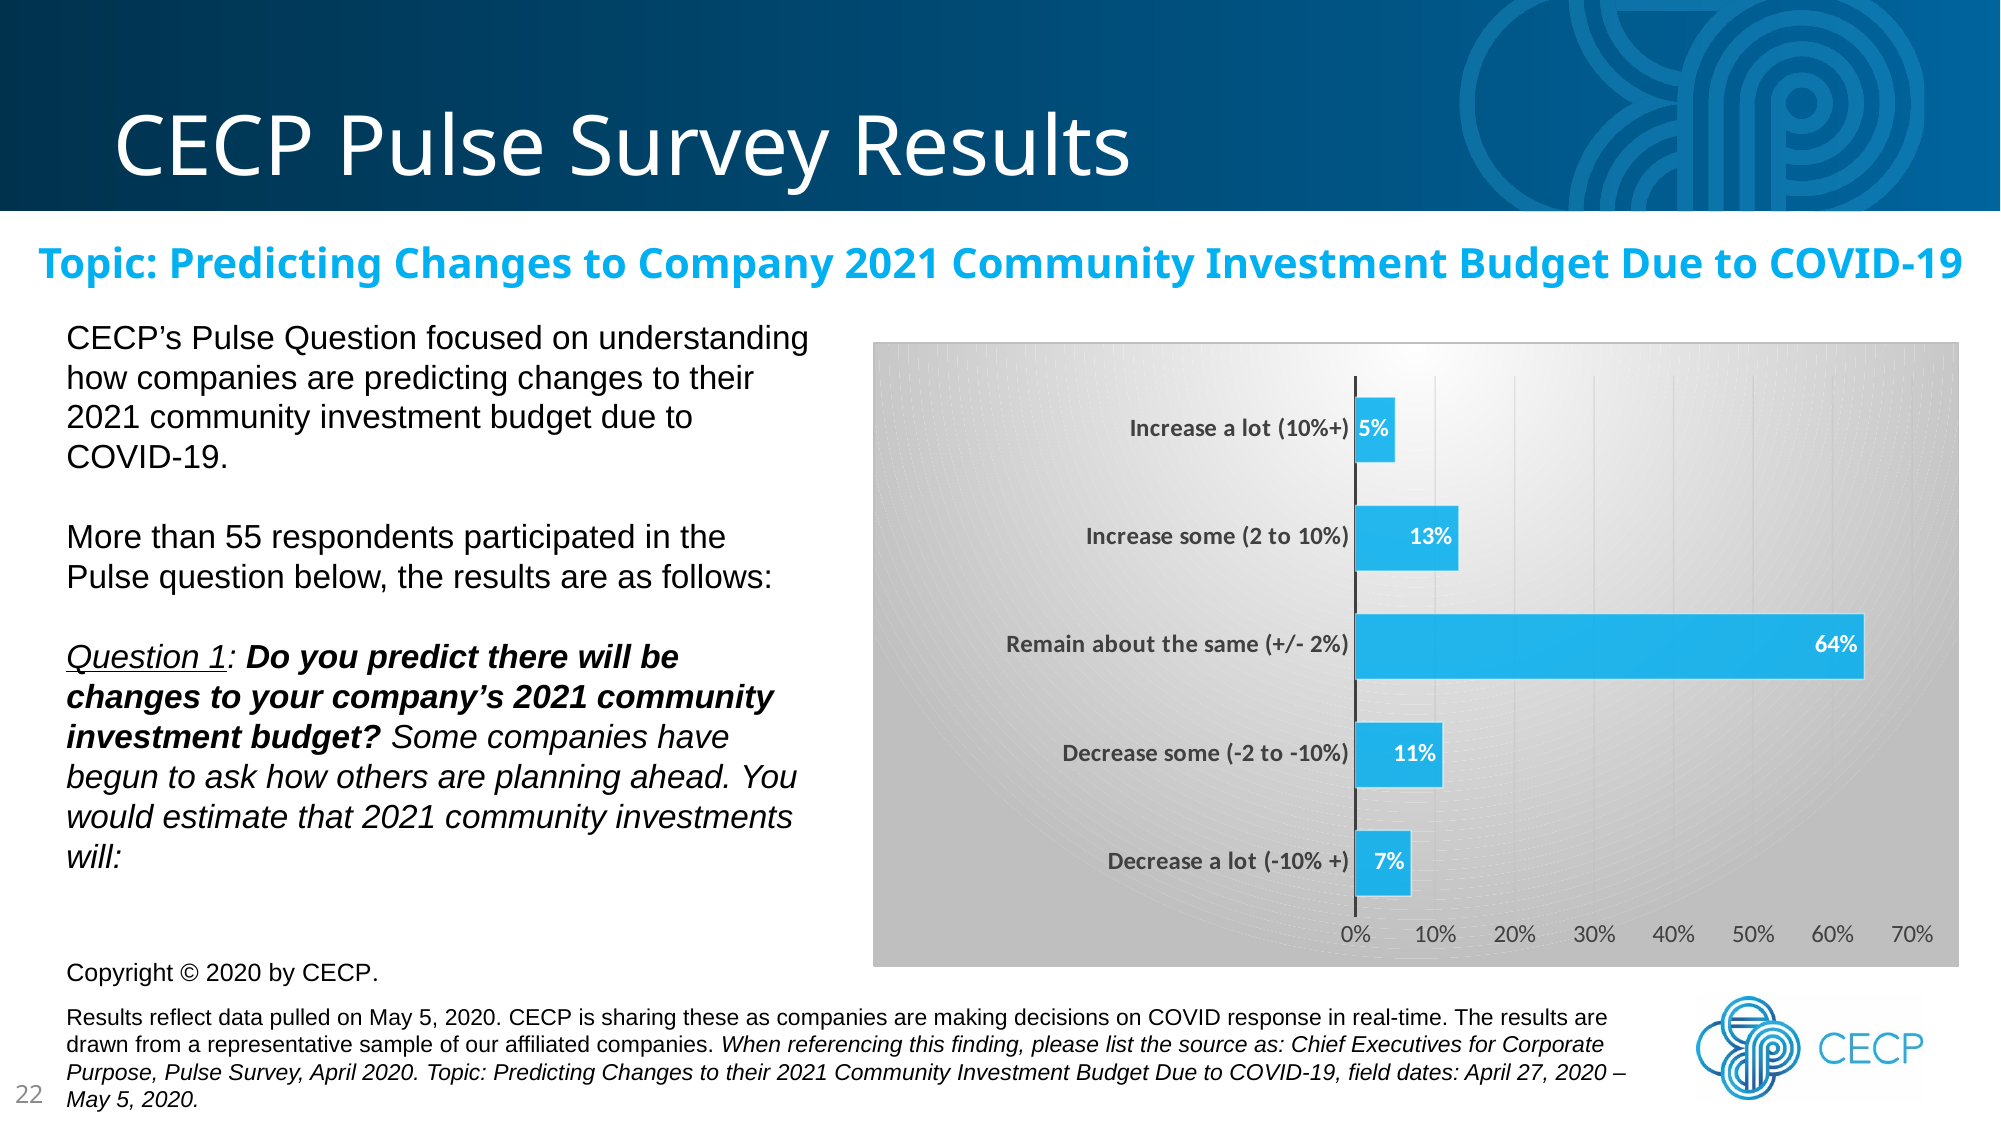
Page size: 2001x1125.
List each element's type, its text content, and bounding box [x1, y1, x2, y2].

slide_number 22 [0, 1065, 450, 1125]
text_box Topic: Predicting Changes to Company 2021 Community Investment Budget Due to COVID-19 [23, 229, 2000, 295]
text_box CECP’s Pulse Question focused on understanding how companies are predicting changes to their 2021 community investment budget due to COVID-19. More than 55 respondents participated in the Pulse question below, the results are as follows: Question 1: Do you predict there will be changes to your company’s 2021 community investment budget? Some companies have begun to ask how others are planning ahead. You would estimate that 2021 community investments will: [51, 308, 835, 883]
picture [1696, 996, 1923, 1100]
chart [873, 342, 1960, 967]
text_box Copyright © 2020 by CECP. [51, 949, 481, 994]
text_box Results reflect data pulled on May 5, 2020. CECP is sharing these as companies are making decisions on COVID response in real-time. The results are drawn from a representative sample of our affiliated companies. When referencing this finding, please list the source as: Chief Executives for Corporate Purpose, Pulse Survey, April 2020. Topic: Predicting Changes to their 2021 Community Investment Budget Due to COVID-19, field dates: April 27, 2020 – May 5, 2020. [51, 994, 1689, 1120]
list CECP Pulse Survey Results [113, 29, 1838, 194]
